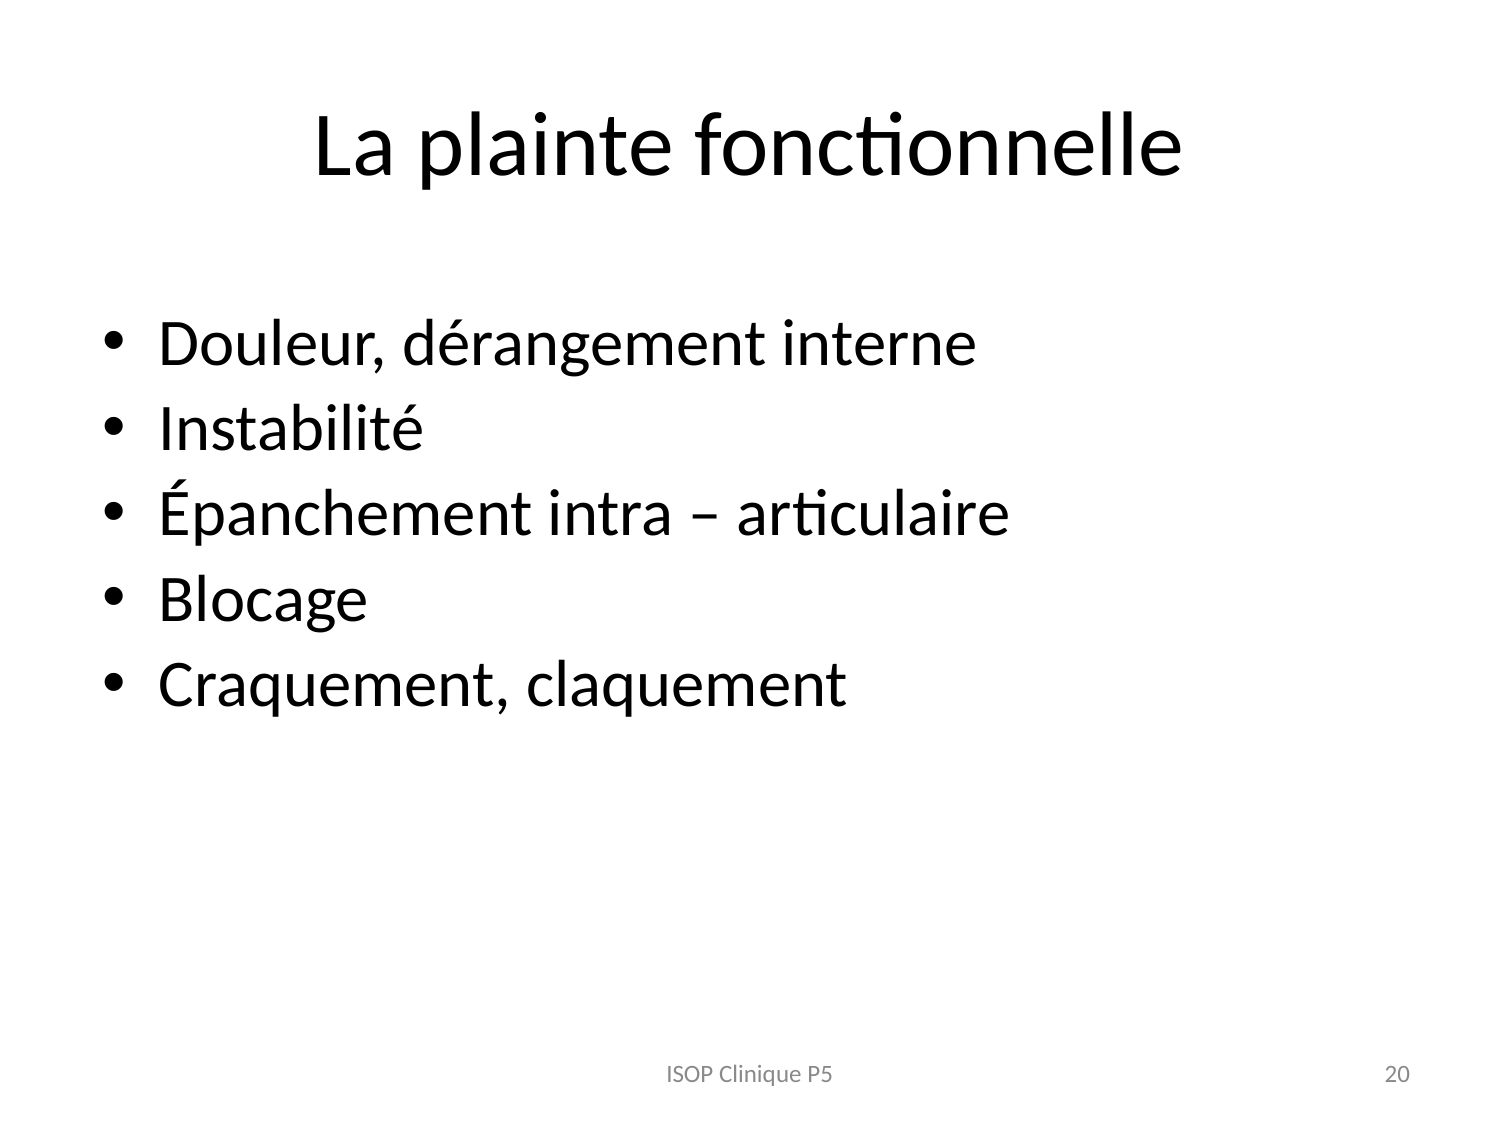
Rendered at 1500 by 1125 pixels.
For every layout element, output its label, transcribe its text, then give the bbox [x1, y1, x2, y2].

list Douleur, dérangement interne Instabilité Épanchement intra – articulaire Blocage Craquement, claquement [87, 299, 1438, 763]
title La plainte fonctionnelle [74, 44, 1426, 233]
slide_number 20 [1074, 1042, 1425, 1103]
footer ISOP Clinique P5 [512, 1042, 988, 1103]
